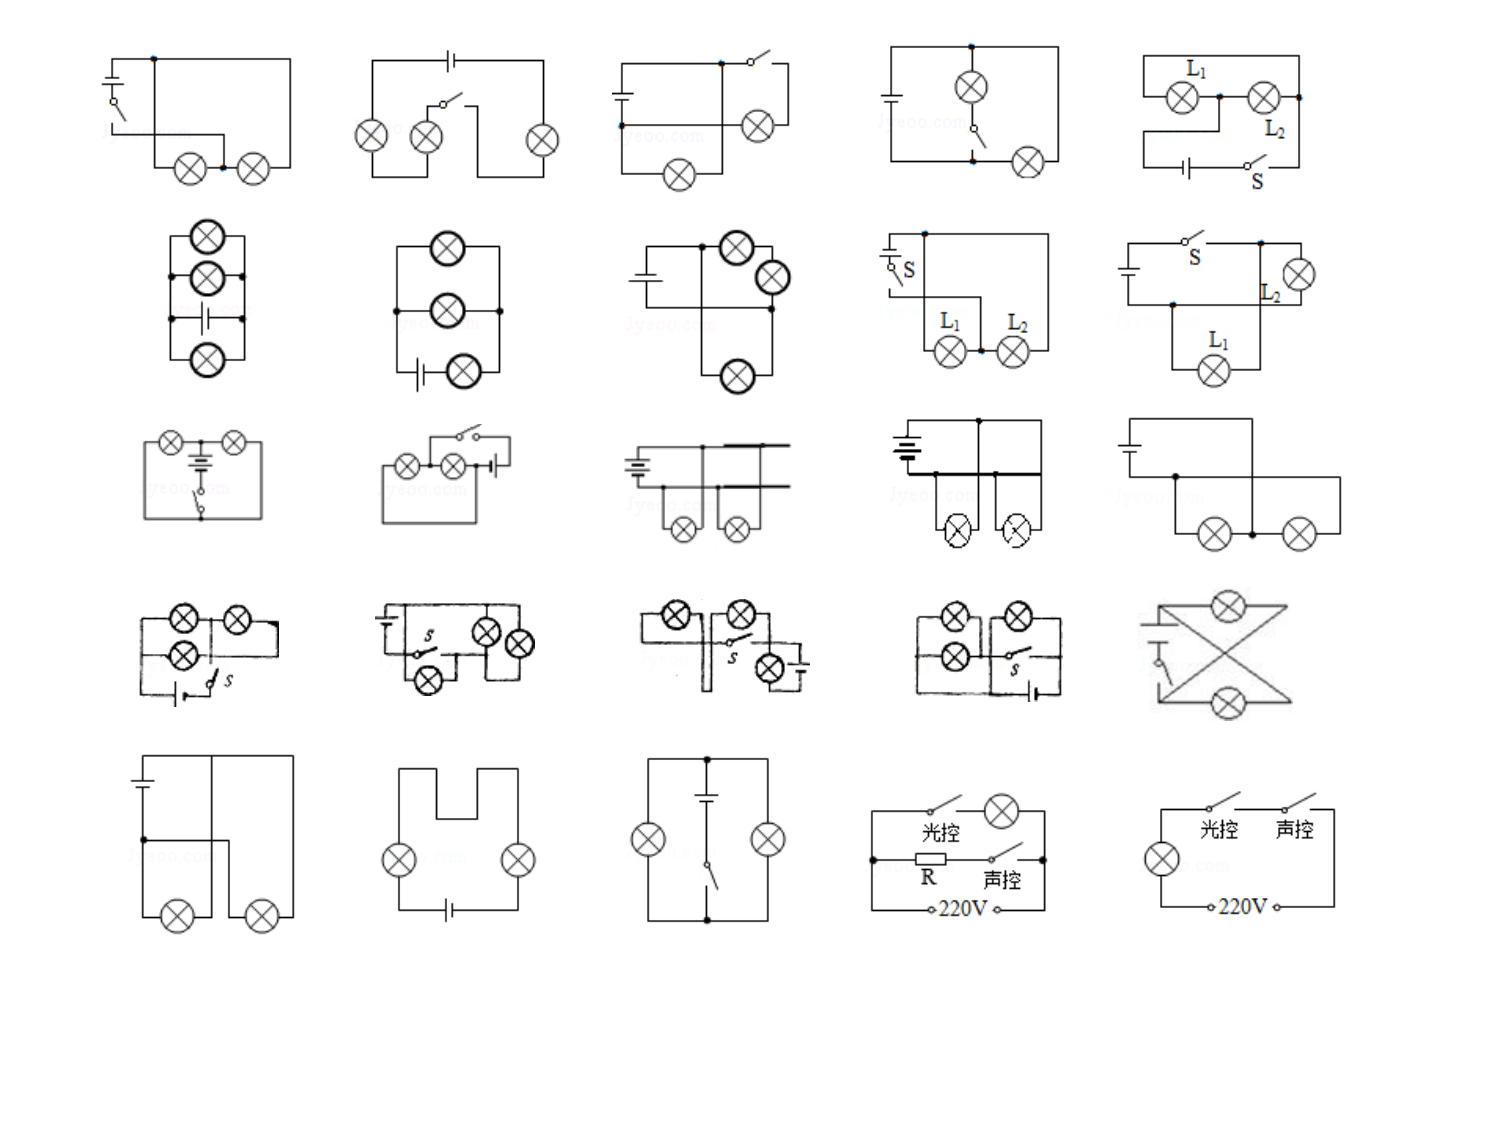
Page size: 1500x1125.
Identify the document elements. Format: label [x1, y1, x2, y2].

picture [887, 412, 1048, 554]
picture [162, 212, 252, 383]
picture [624, 437, 796, 549]
picture [624, 749, 791, 930]
picture [874, 37, 1065, 184]
picture [349, 49, 565, 184]
picture [137, 599, 279, 707]
picture [624, 224, 797, 401]
picture [1137, 587, 1293, 721]
picture [1112, 224, 1321, 393]
picture [99, 49, 296, 191]
picture [1137, 49, 1308, 194]
picture [124, 749, 299, 940]
picture [374, 762, 541, 927]
picture [862, 787, 1052, 921]
picture [137, 424, 268, 527]
picture [912, 599, 1063, 702]
picture [1112, 412, 1346, 557]
picture [374, 599, 535, 696]
picture [637, 599, 810, 694]
picture [374, 424, 516, 530]
picture [874, 224, 1054, 374]
picture [612, 49, 794, 198]
picture [1137, 787, 1340, 919]
picture [387, 224, 510, 397]
